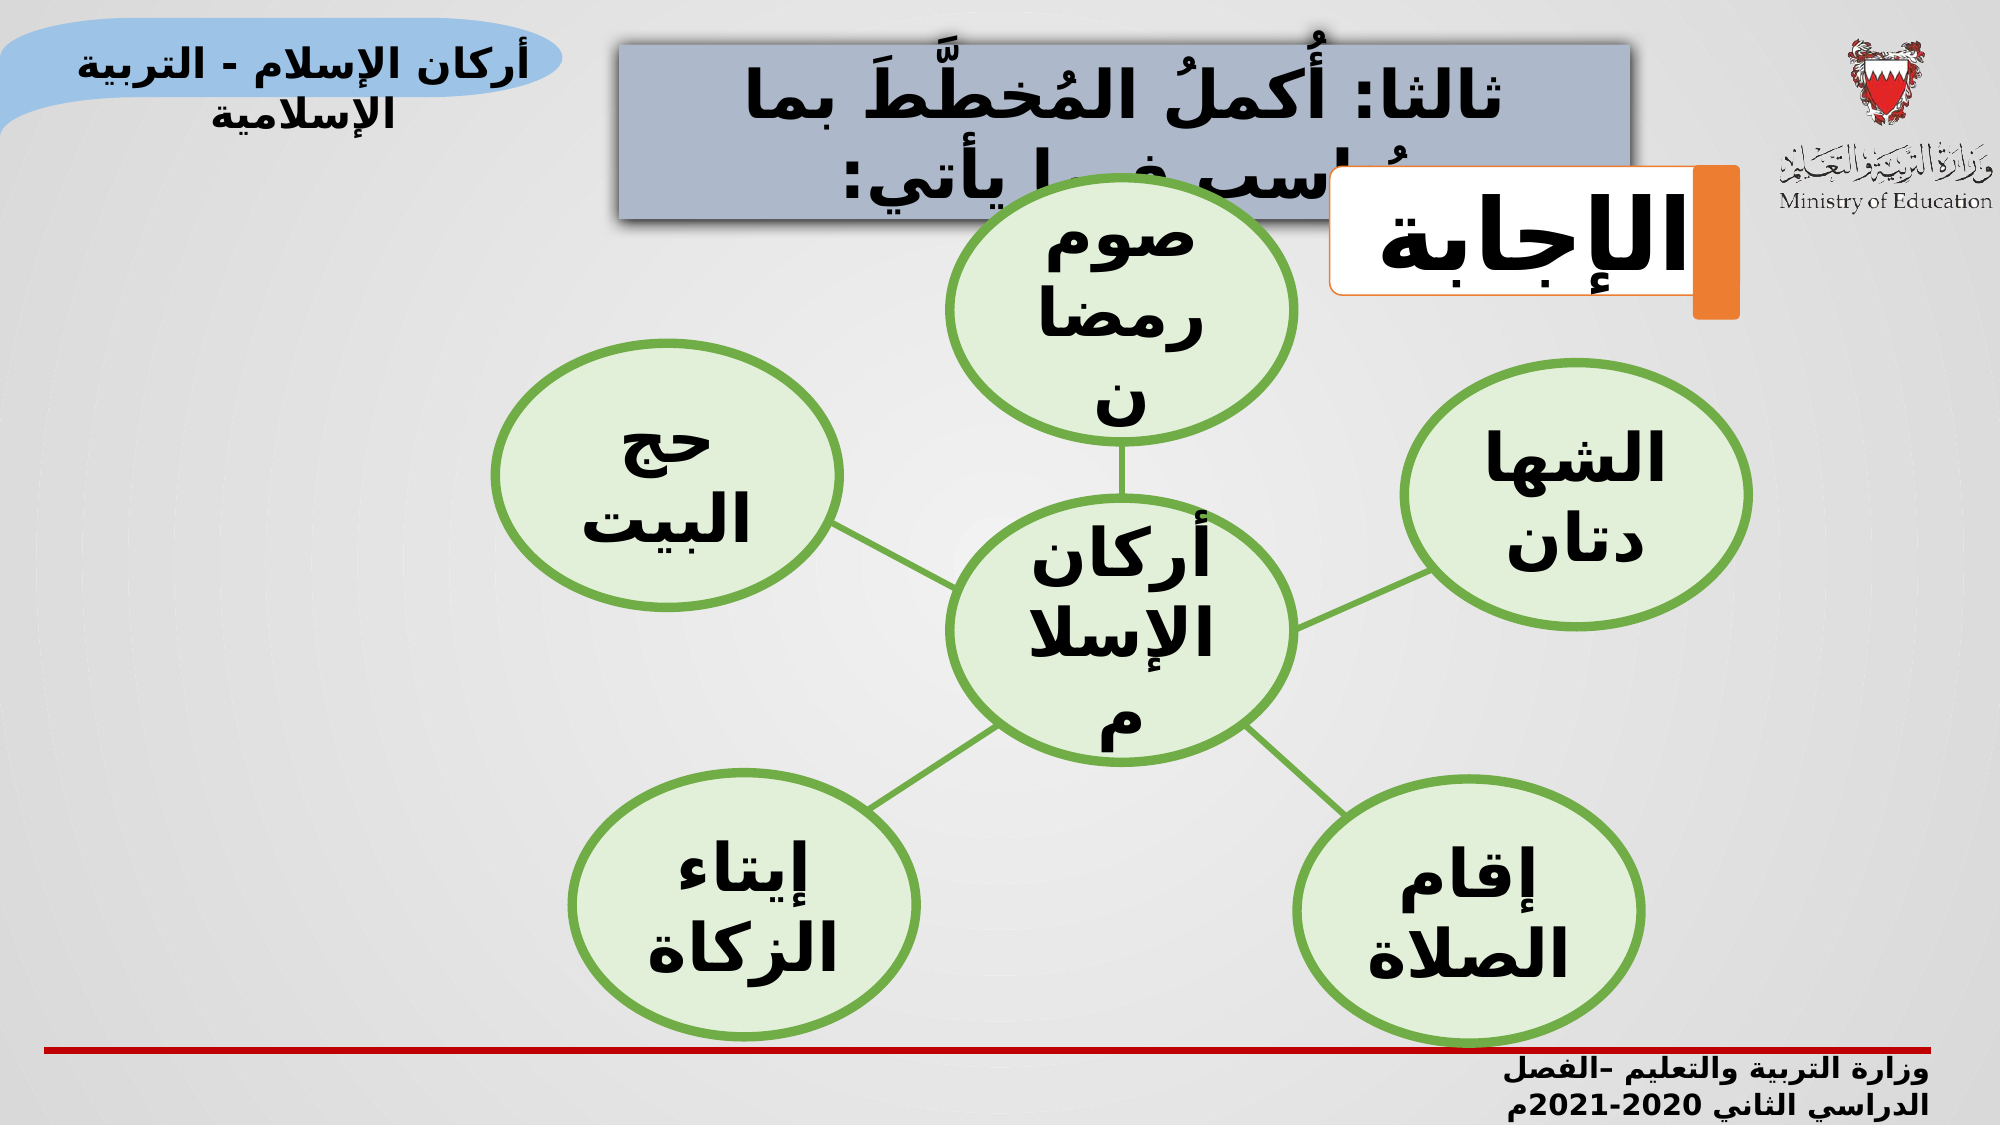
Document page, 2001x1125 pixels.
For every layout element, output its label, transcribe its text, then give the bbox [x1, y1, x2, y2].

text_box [0, 17, 575, 137]
text_box ثالثا: أُكملُ المُخطَّطَ بما يُناسب فيما يأتي: [618, 44, 1631, 220]
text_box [865, 723, 1001, 812]
text_box صوم رمضان [948, 176, 1295, 443]
text_box إيتاء الزكاة [571, 771, 918, 1038]
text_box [827, 520, 958, 590]
text_box وزارة التربية والتعليم –الفصل الدراسي الثاني 2020-2021م [1384, 1052, 1946, 1116]
text_box حج البيت [494, 342, 841, 609]
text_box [1293, 567, 1435, 631]
text_box إقام الصلاة [1295, 777, 1643, 1045]
picture [1762, 12, 2000, 219]
text_box الشهادتان [1403, 361, 1750, 628]
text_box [1243, 723, 1348, 818]
text_box أركان الإسلام [948, 497, 1295, 764]
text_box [1329, 165, 1740, 319]
